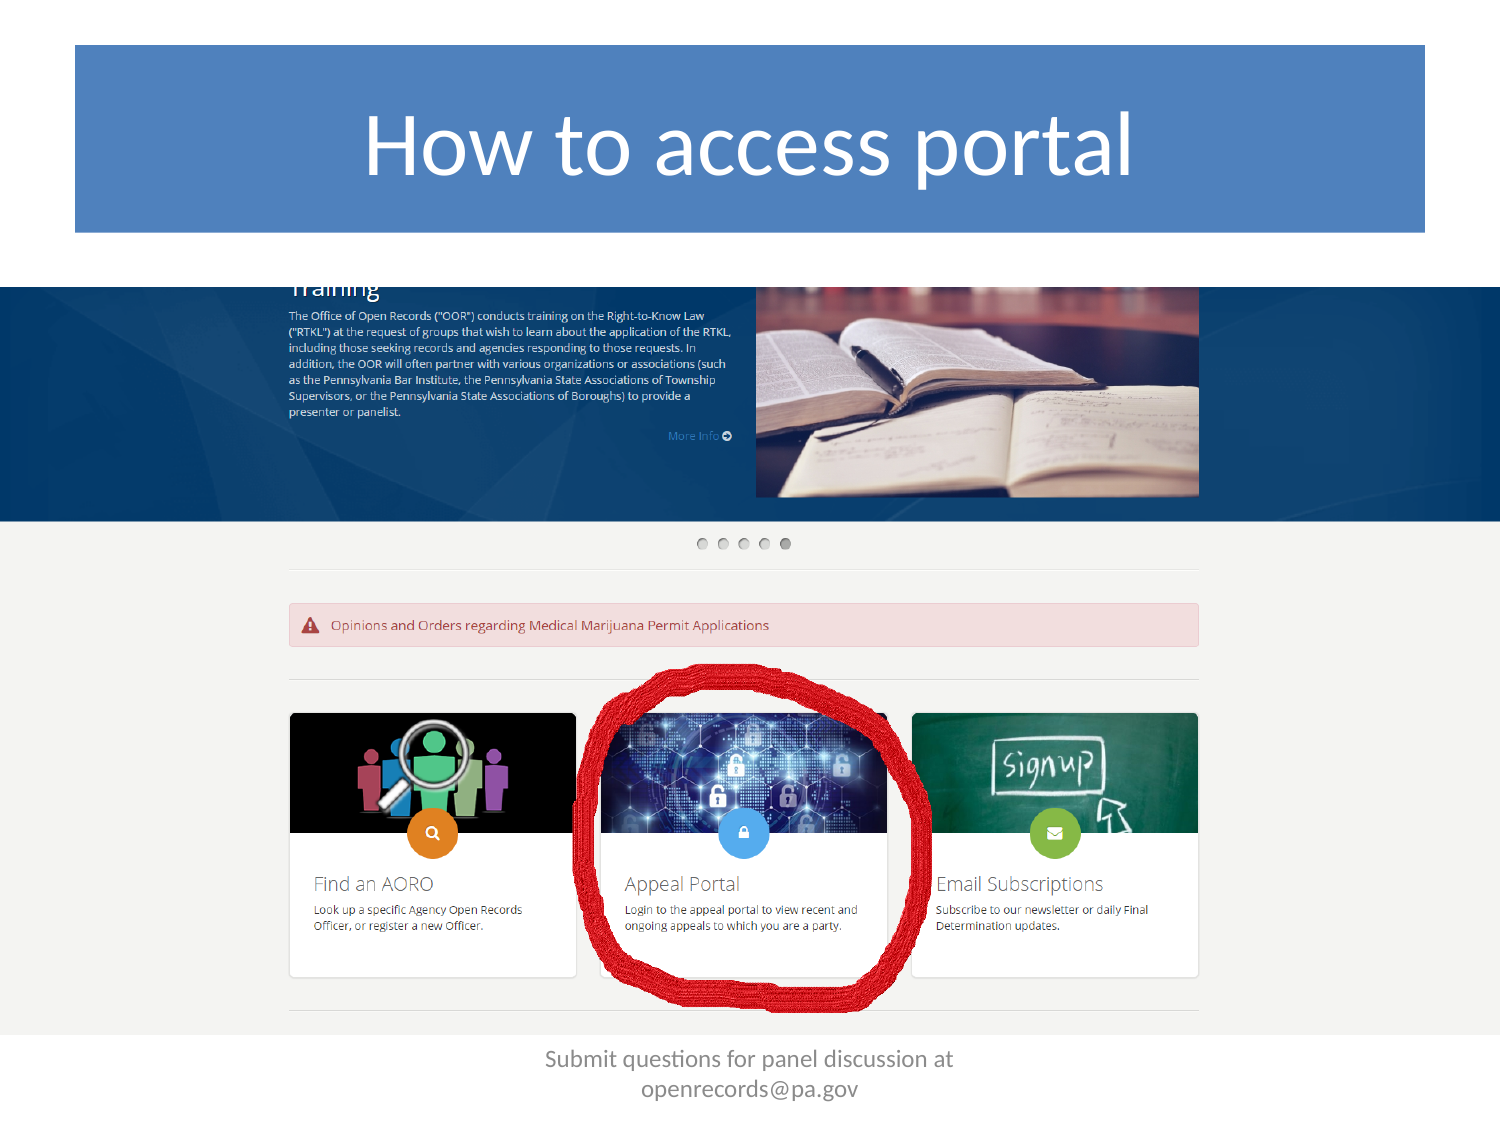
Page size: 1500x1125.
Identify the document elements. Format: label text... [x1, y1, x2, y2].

footer Submit questions for panel discussion at openrecords@pa.gov [512, 1043, 988, 1103]
picture [0, 287, 1500, 1035]
title How to access portal [75, 45, 1425, 233]
